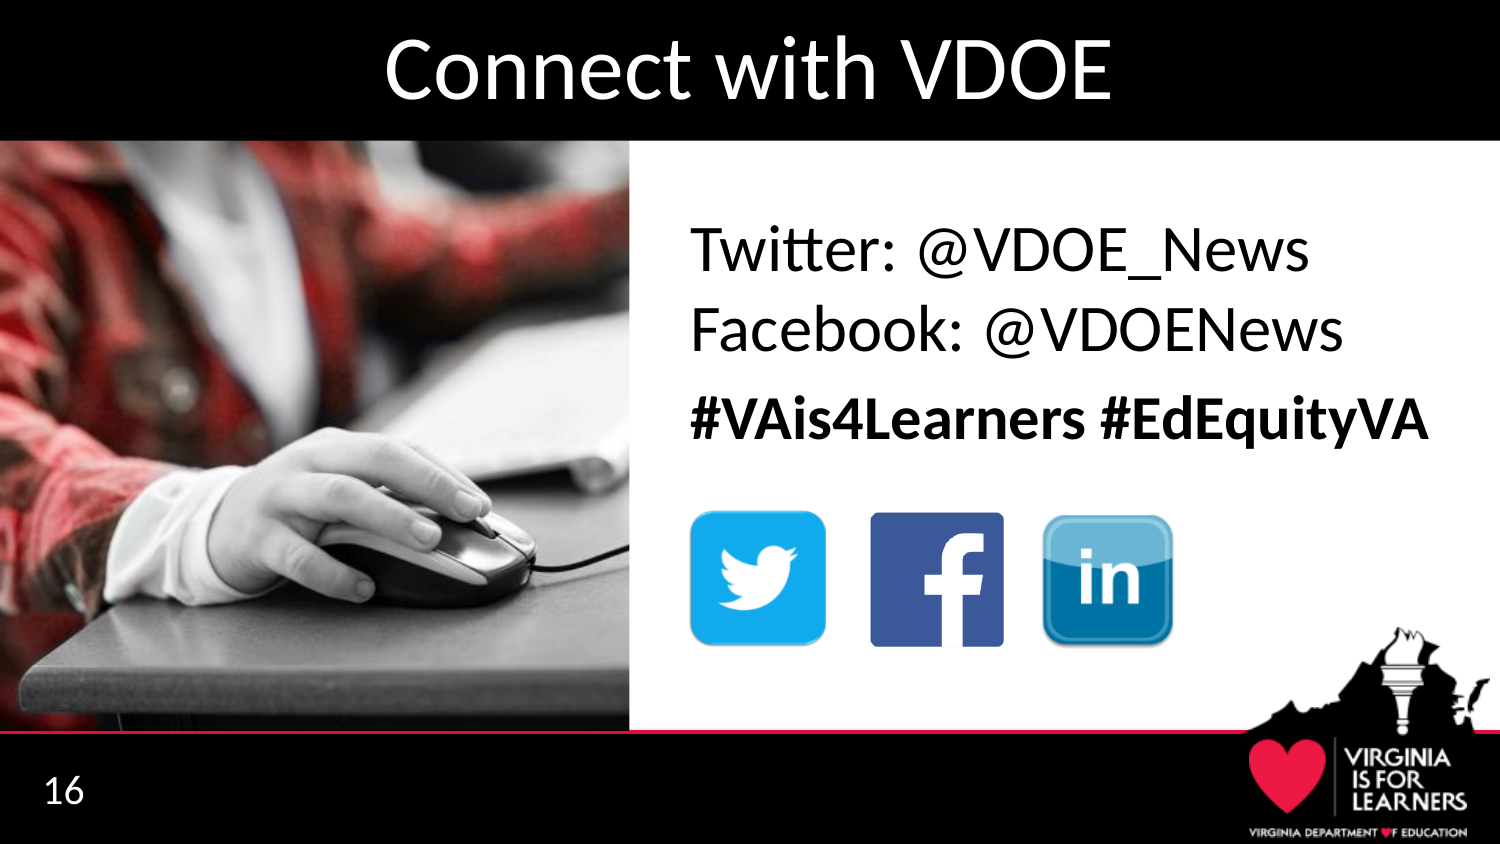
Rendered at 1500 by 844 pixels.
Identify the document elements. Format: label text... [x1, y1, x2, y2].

title Connect with VDOE [0, 0, 1500, 141]
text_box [687, 509, 1180, 654]
picture [0, 141, 630, 731]
picture [1240, 627, 1490, 736]
picture [1249, 737, 1467, 838]
list Twitter: @VDOE_News Facebook: @VDOENews #VAis4Learners #EdEquityVA [675, 196, 1488, 710]
